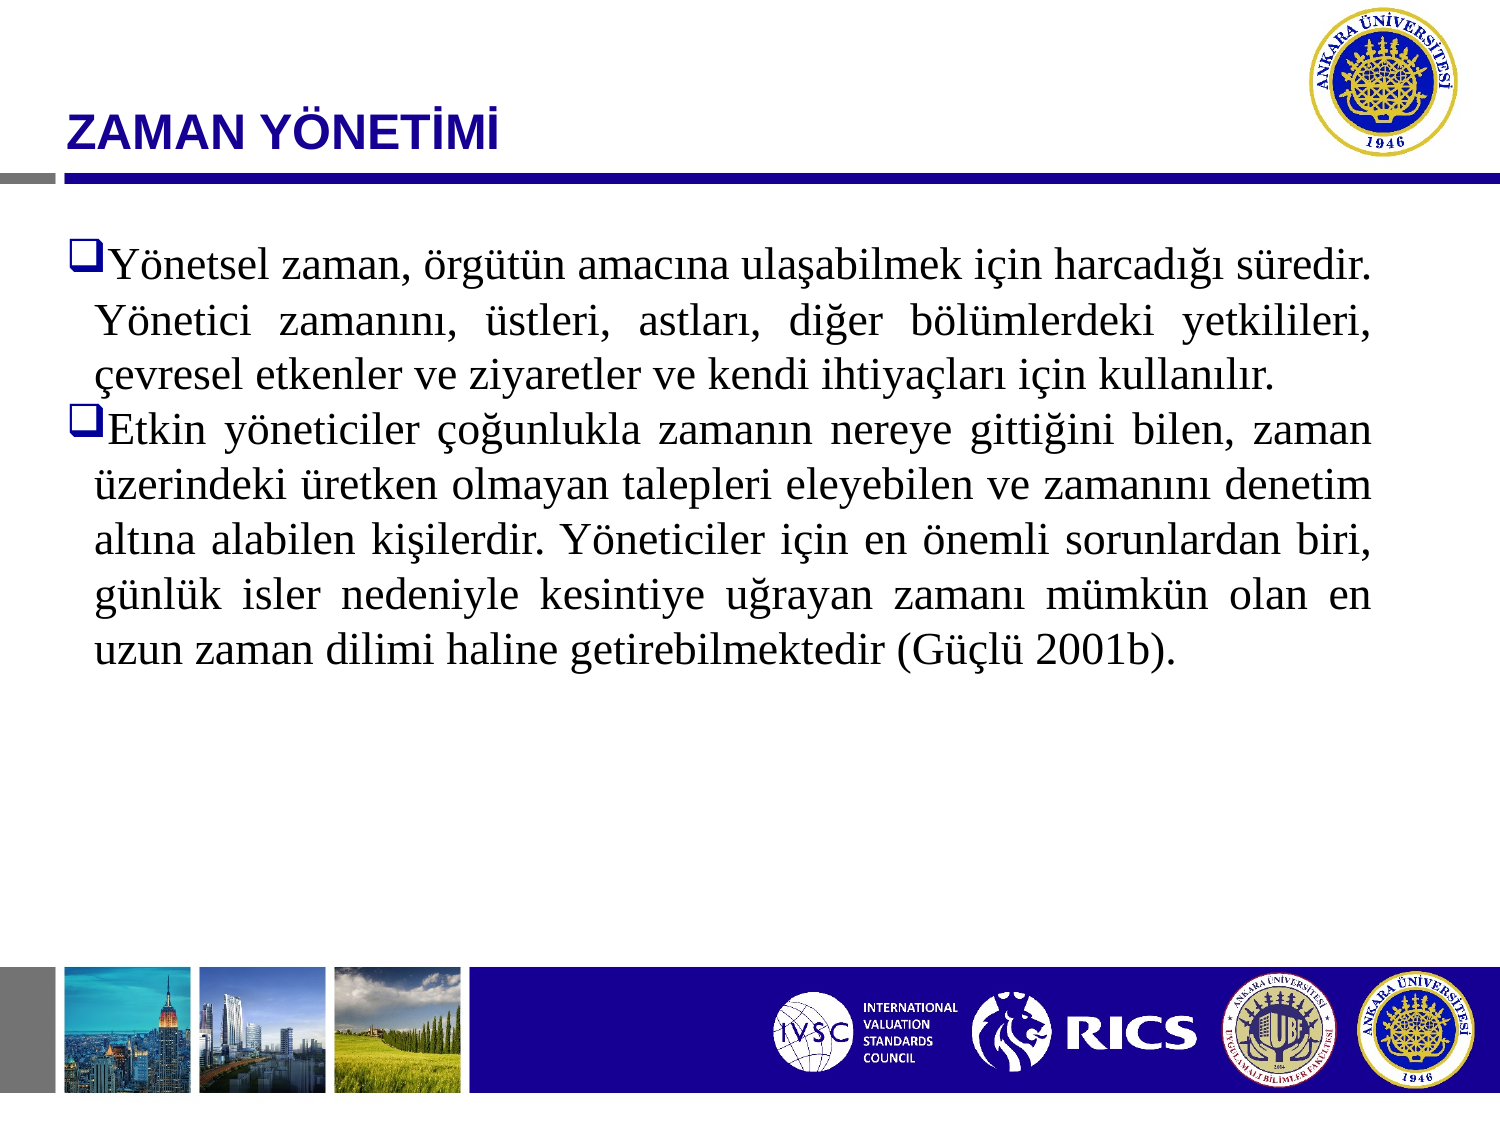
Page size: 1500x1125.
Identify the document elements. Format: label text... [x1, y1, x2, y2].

text_box ZAMAN YÖNETİMİ [51, 99, 1270, 184]
picture [0, 0, 1500, 1125]
text_box Yönetsel zaman, örgütün amacına ulaşabilmek için harcadığı süredir. Yönetici zamanını, üstleri, astları, diğer bölümlerdeki yetkilileri, çevresel etkenler ve ziyaretler ve kendi ihtiyaçları için kullanılır. Etkin yöneticiler çoğunlukla zamanın nereye gittiğini bilen, zaman üzerindeki üretken olmayan talepleri eleyebilen ve zamanını denetim altına alabilen kişilerdir. Yöneticiler için en önemli sorunlardan biri, günlük isler nedeniyle kesintiye uğrayan zamanı mümkün olan en uzun zaman dilimi haline getirebilmektedir (Güçlü 2001b). [51, 226, 1388, 953]
